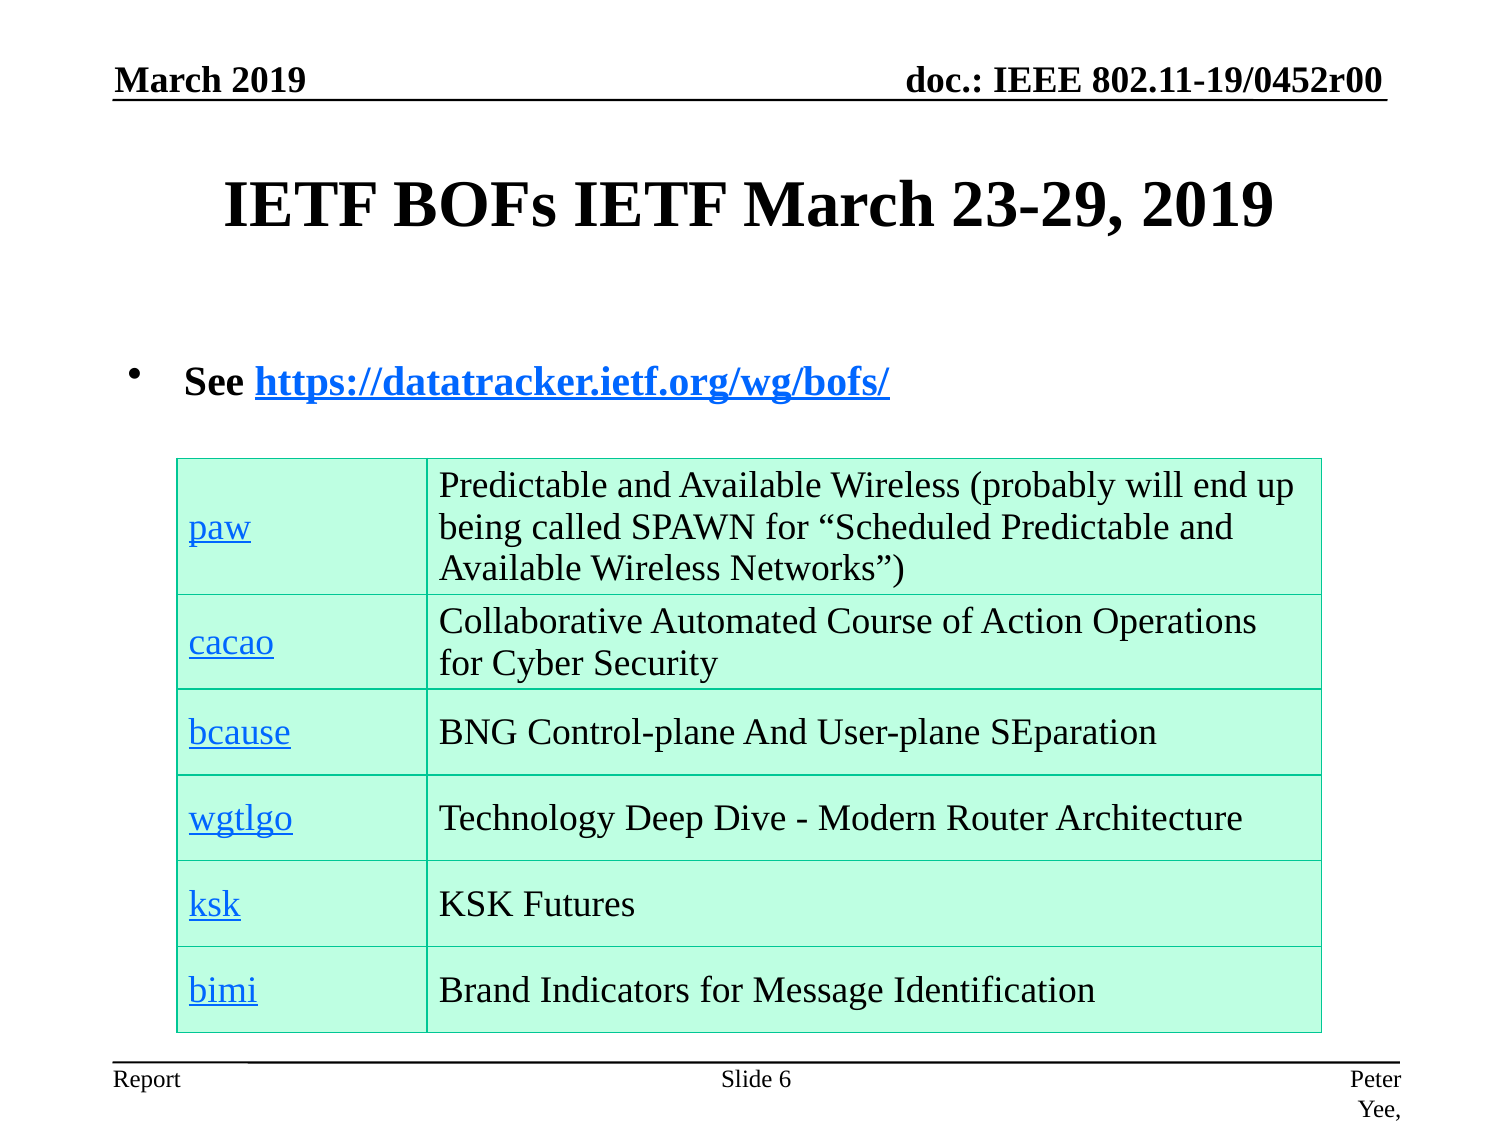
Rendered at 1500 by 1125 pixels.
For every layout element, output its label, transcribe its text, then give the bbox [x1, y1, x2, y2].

table_cell KSK Futures [428, 861, 1321, 946]
table_cell ksk [178, 861, 426, 946]
table_header Predictable and Available Wireless (probably will end up being called SPAWN for “Scheduled Predictable and Available Wireless Networks”) [428, 459, 1321, 594]
title IETF BOFs IETF March 23-29, 2019 [112, 112, 1388, 287]
list See https://datatracker.ietf.org/wg/bofs/ [112, 287, 1450, 1050]
table_cell Collaborative Automated Course of Action Operations for Cyber Security [428, 595, 1321, 688]
table_cell Brand Indicators for Message Identification [428, 947, 1321, 1032]
table_header paw [178, 459, 426, 594]
table_cell bcause [178, 690, 426, 774]
table_cell wgtlgo [178, 776, 426, 860]
table_cell Technology Deep Dive - Modern Router Architecture [428, 776, 1321, 860]
footer Peter Yee, AKAYLA [1325, 1062, 1402, 1093]
table_cell bimi [178, 947, 426, 1032]
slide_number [114, 54, 425, 100]
slide_number Slide 6 [712, 1062, 800, 1093]
table_cell BNG Control-plane And User-plane SEparation [428, 690, 1321, 774]
table_cell cacao [178, 595, 426, 688]
